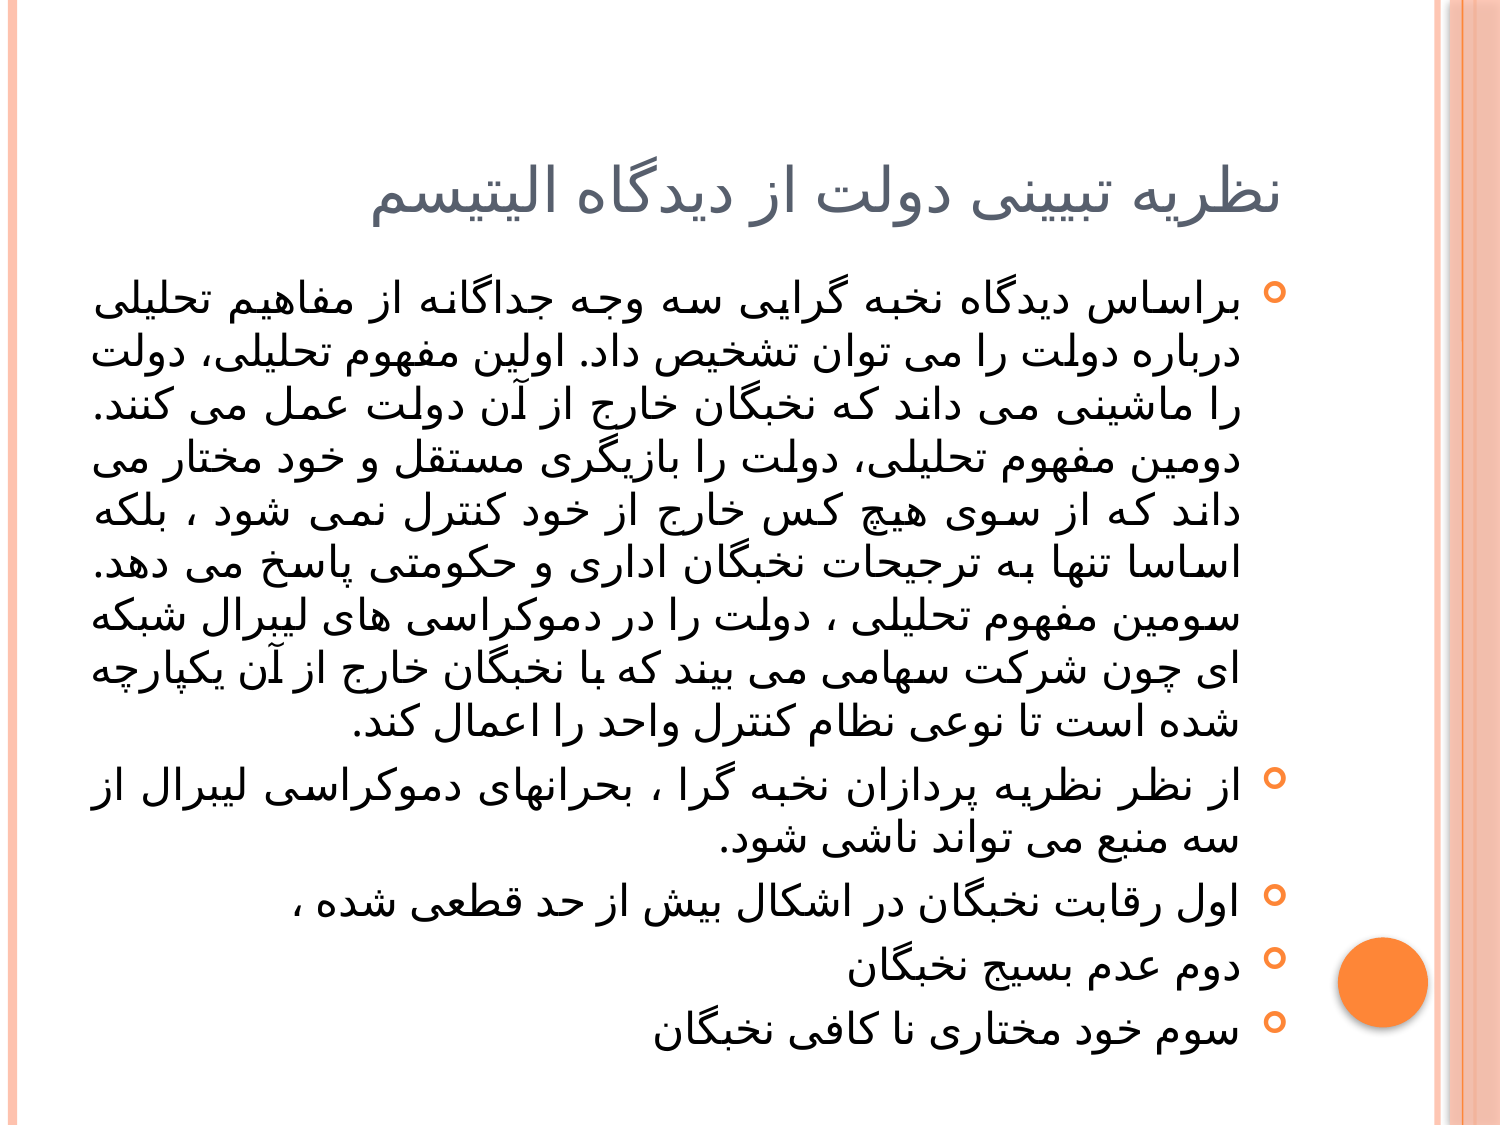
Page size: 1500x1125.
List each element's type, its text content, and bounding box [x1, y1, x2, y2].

list براساس دیدگاه نخبه گرایی سه وجه جداگانه از مفاهیم تحلیلی درباره دولت را می توان تشخیص داد. اولین مفهوم تحلیلی، دولت را ماشینی می داند که نخبگان خارج از آن دولت عمل می کنند. دومین مفهوم تحلیلی، دولت را بازیگری مستقل و خود مختار می داند که از سوی هیچ کس خارج از خود کنترل نمی شود ، بلکه اساسا تنها به ترجیحات نخبگان اداری و حکومتی پاسخ می دهد. سومین مفهوم تحلیلی ، دولت را در دموکراسی های لیبرال شبکه ای چون شرکت سهامی می بیند که با نخبگان خارج از آن یکپارچه شده است تا نوعی نظام کنترل واحد را اعمال کند. از نظر نظریه پردازان نخبه گرا ، بحرانهای دموکراسی لیبرال از سه منبع می تواند ناشی شود. اول رقابت نخبگان در اشکال بیش از حد قطعی شده ، دوم عدم بسیج نخبگان سوم خود مختاری نا کافی نخبگان [75, 262, 1300, 1062]
title نظریه تبیینی دولت از دیدگاه الیتیسم [75, 45, 1300, 233]
